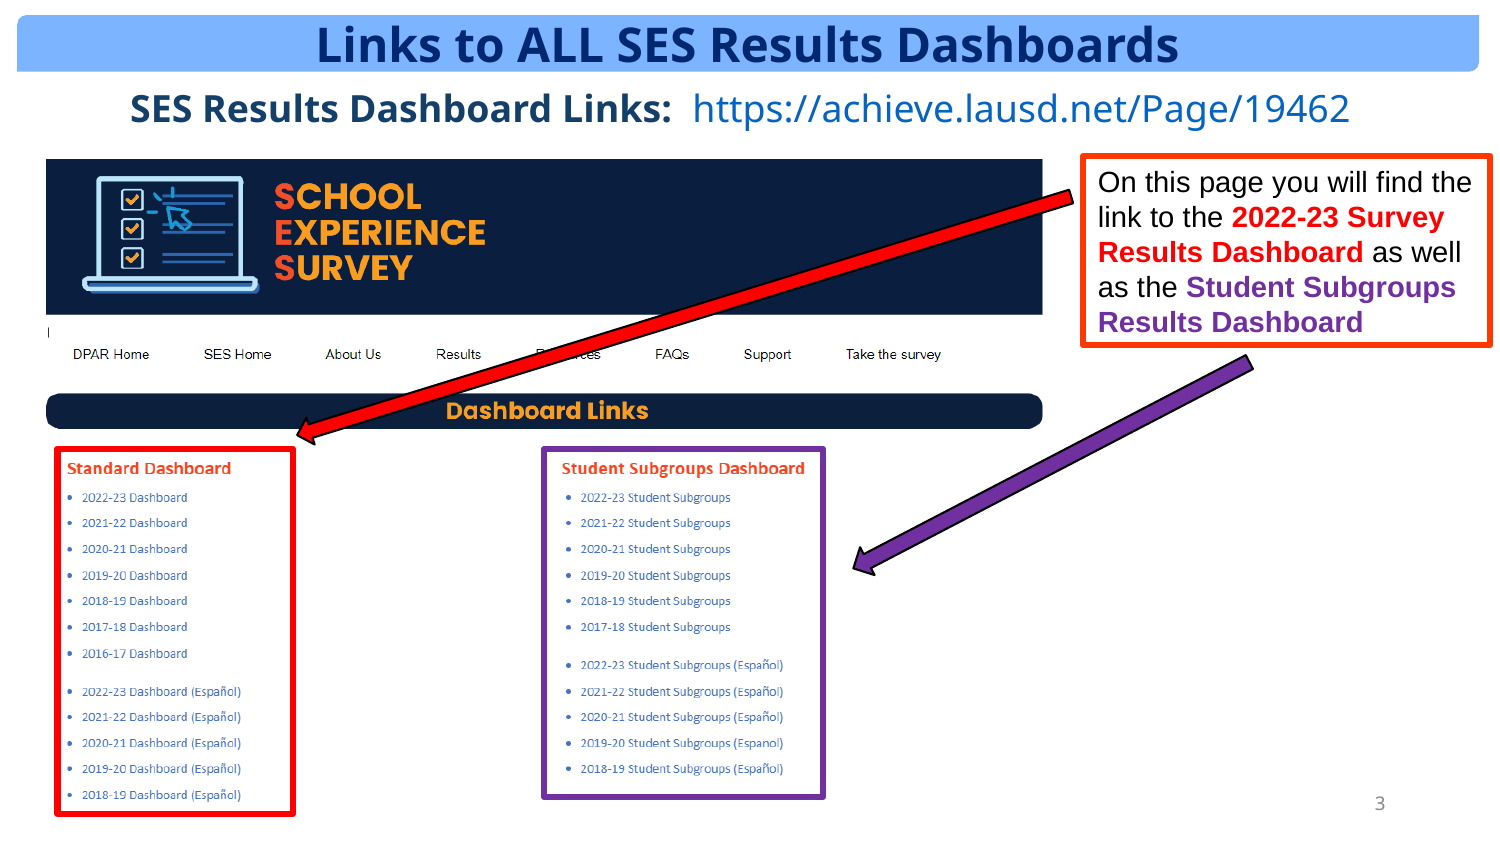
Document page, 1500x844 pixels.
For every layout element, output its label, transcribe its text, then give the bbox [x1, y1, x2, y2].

picture [38, 152, 1052, 805]
text_box SES Results Dashboard Links: https://achieve.lausd.net/Page/19462 [21, 88, 1470, 134]
slide_number 3 [1059, 782, 1397, 827]
text_box [1056, 353, 1256, 475]
text_box On this page you will find the link to the 2022-23 Survey Results Dashboard as well as the Student Subgroups Results Dashboard [1083, 155, 1491, 346]
text_box Links to ALL SES Results Dashboards [17, 15, 1480, 72]
text_box [1056, 187, 1076, 211]
